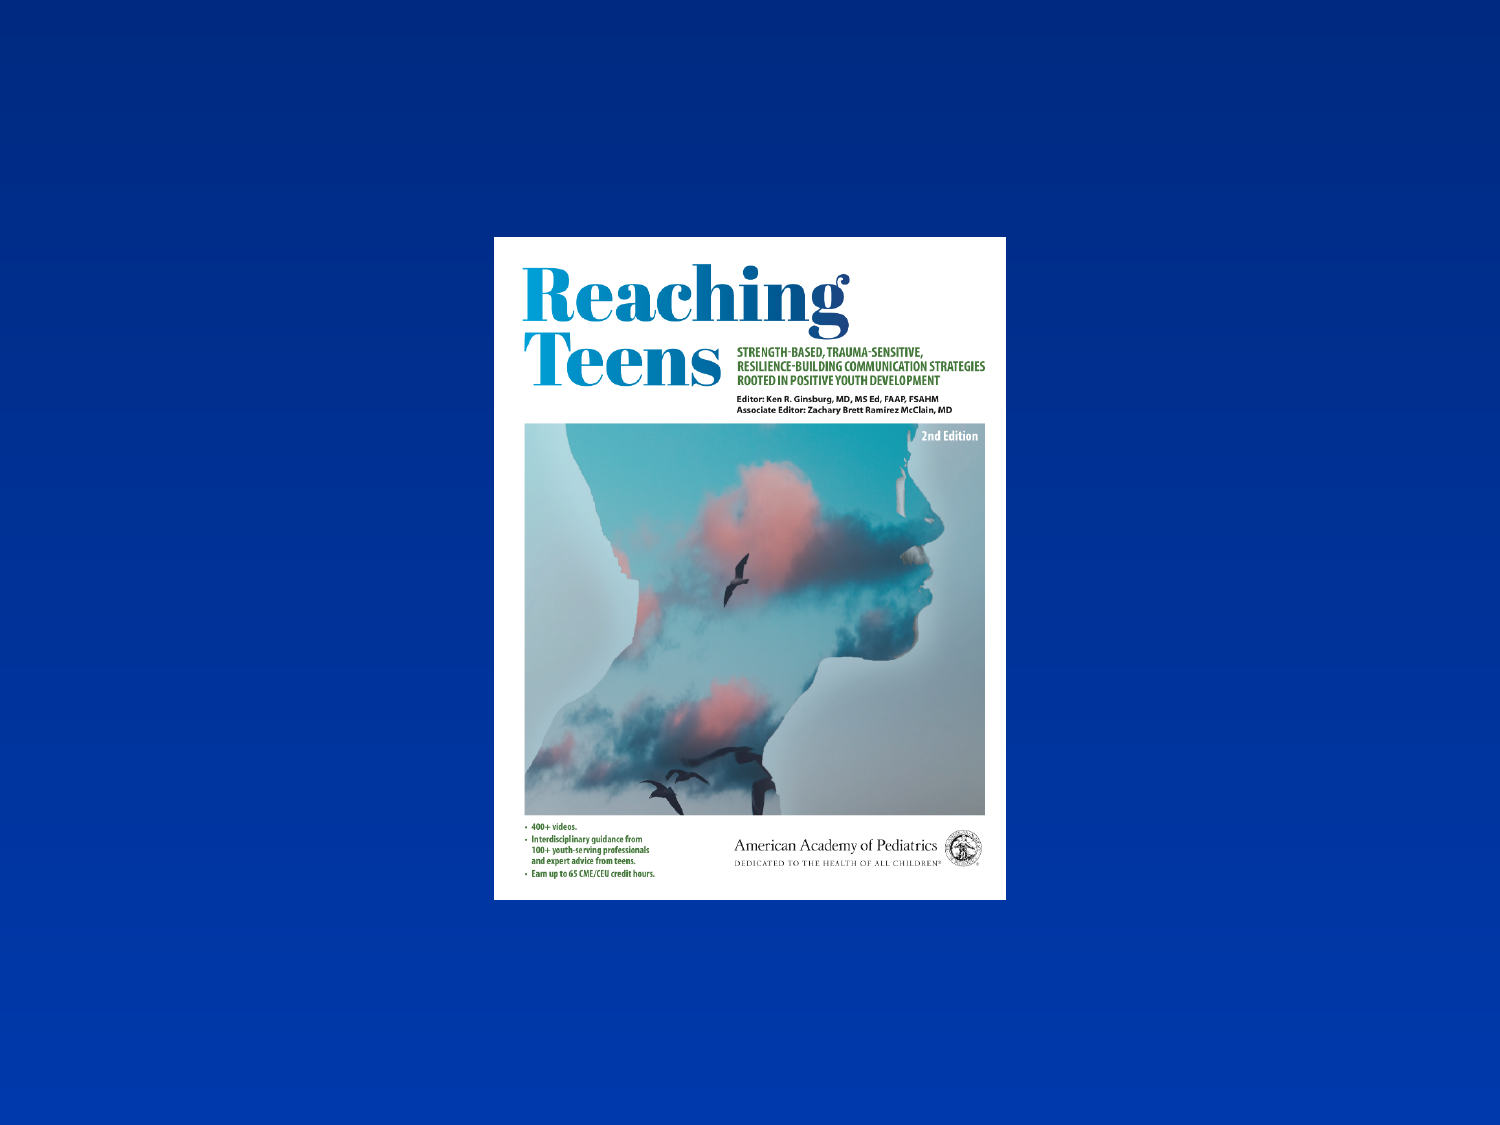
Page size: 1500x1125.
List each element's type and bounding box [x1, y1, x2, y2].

list [494, 237, 1006, 901]
